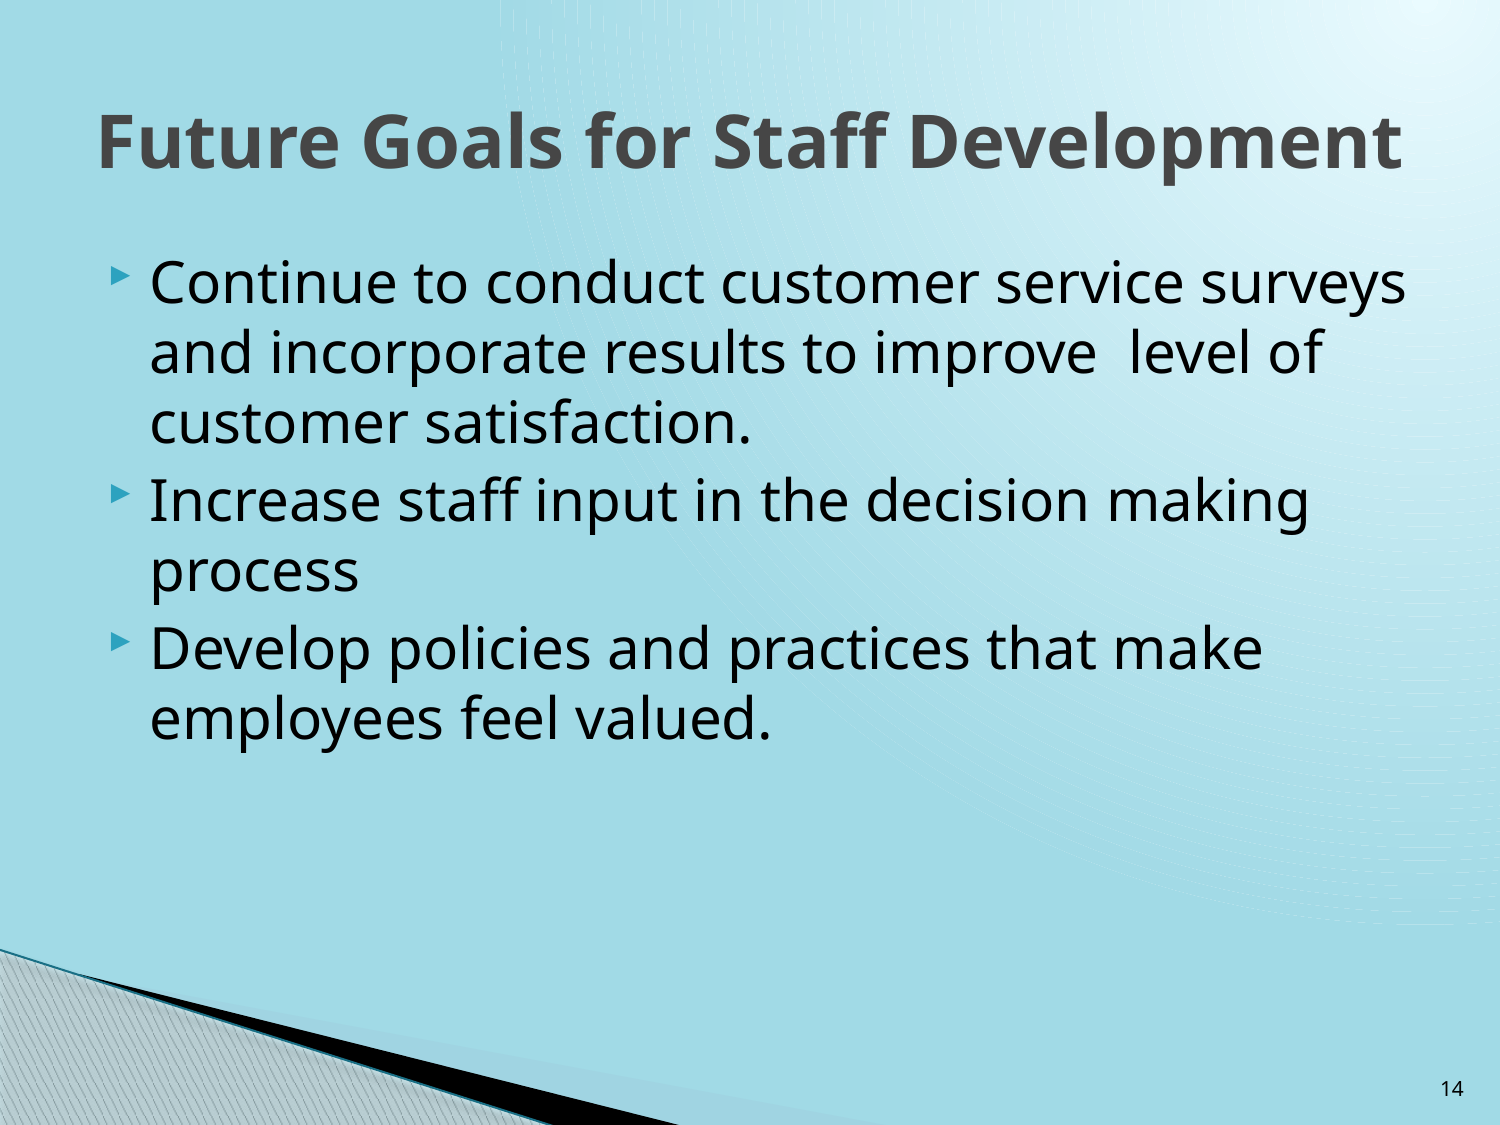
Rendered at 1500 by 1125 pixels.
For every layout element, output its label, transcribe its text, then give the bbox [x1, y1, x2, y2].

slide_number 14 [1418, 1051, 1479, 1112]
list Continue to conduct customer service surveys and incorporate results to improve level of customer satisfaction. Increase staff input in the decision making process Develop policies and practices that make employees feel valued. [75, 237, 1425, 1100]
title Future Goals for Staff Development [75, 45, 1425, 233]
